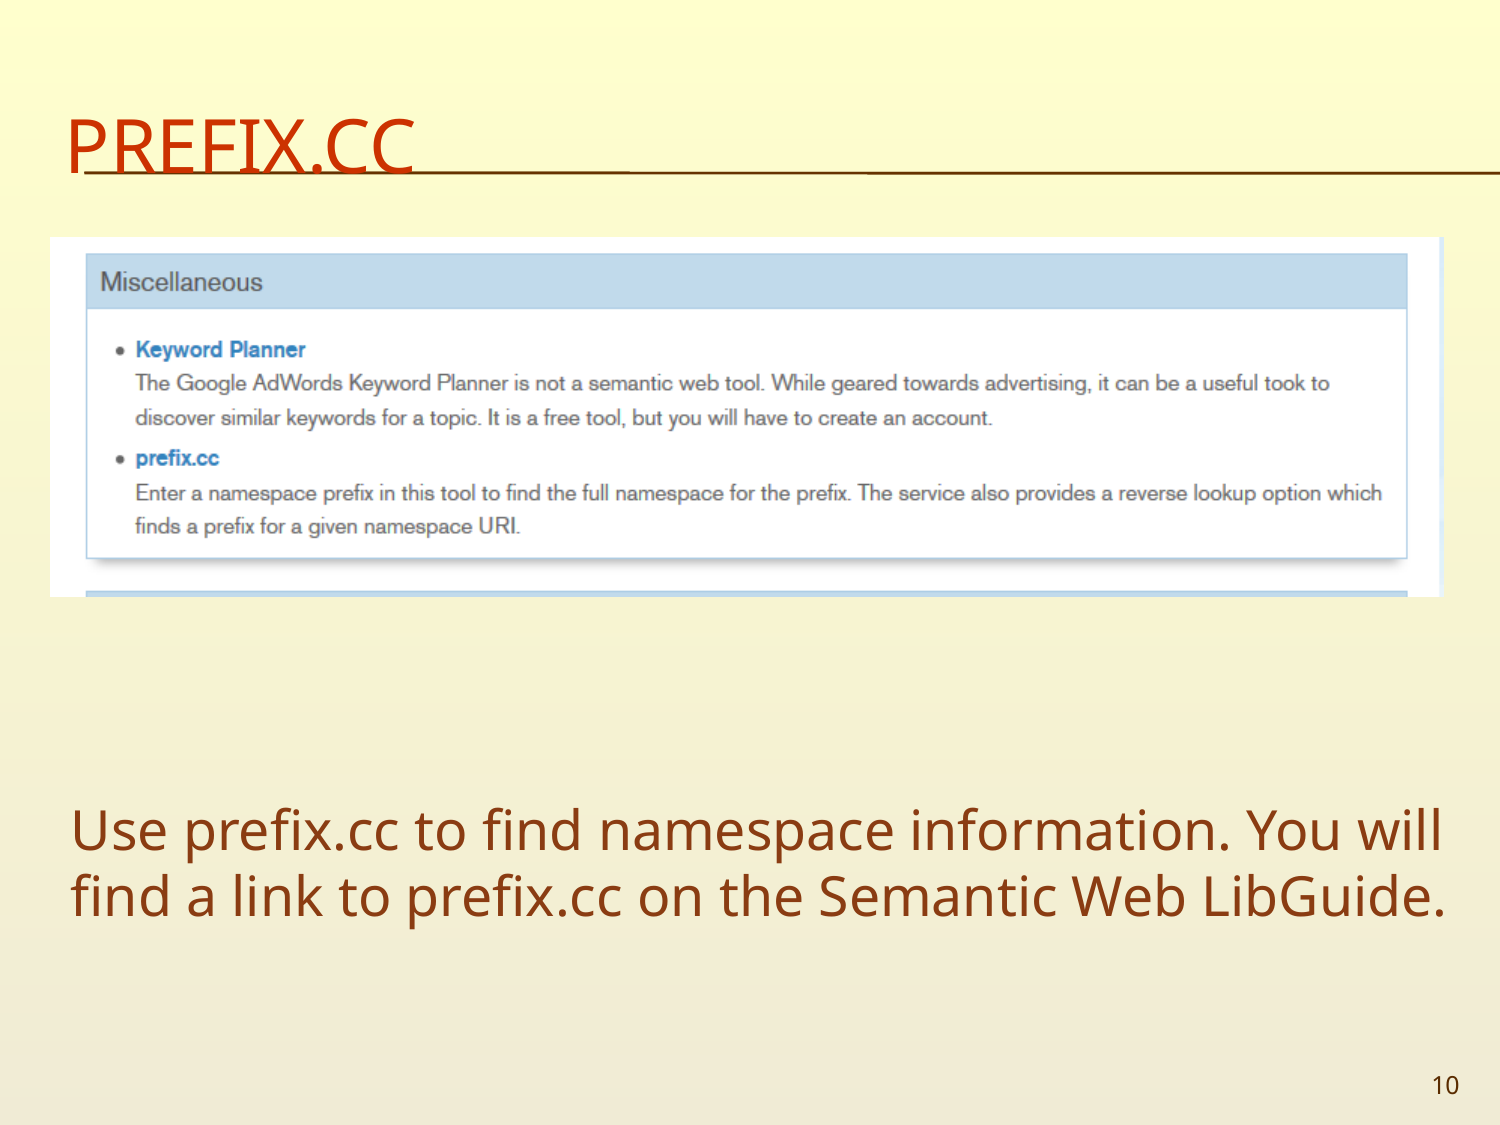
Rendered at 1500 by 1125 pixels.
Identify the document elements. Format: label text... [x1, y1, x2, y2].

picture [50, 237, 1444, 597]
title Prefix.cc [50, 75, 1475, 213]
slide_number 10 [1350, 1061, 1475, 1103]
list Use prefix.cc to find namespace information. You will find a link to prefix.cc on the Semantic Web LibGuide. [56, 787, 1481, 938]
